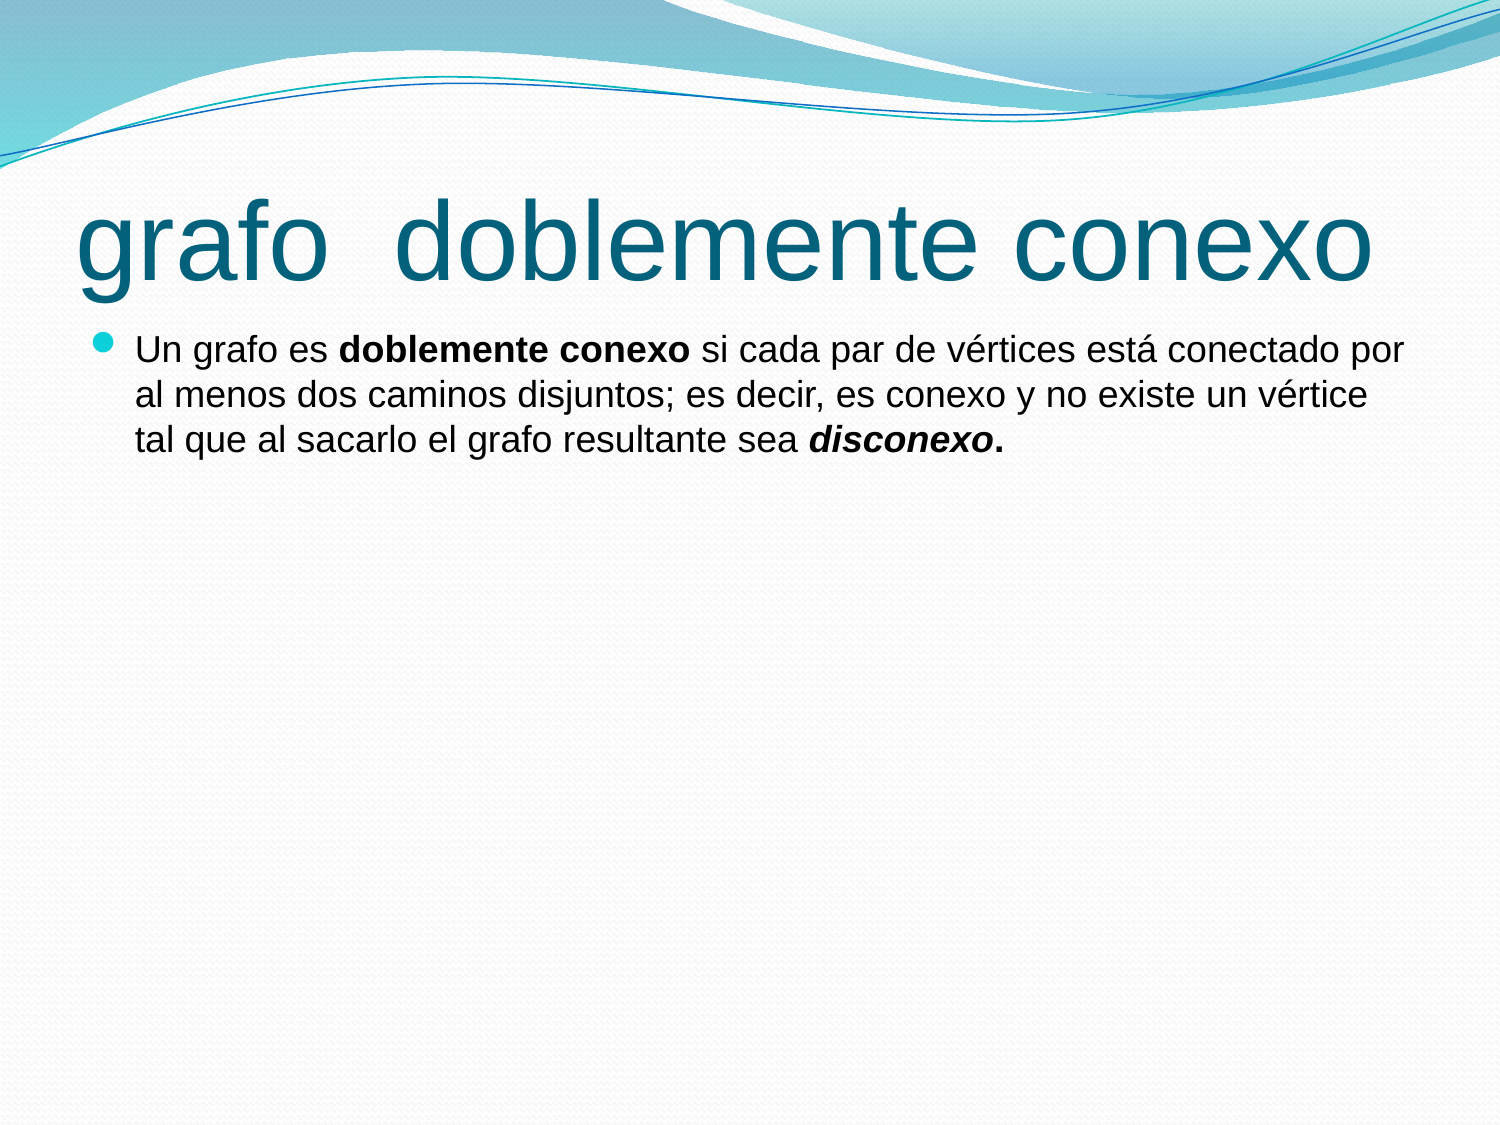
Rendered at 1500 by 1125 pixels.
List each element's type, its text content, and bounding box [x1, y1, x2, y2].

title grafo doblemente conexo [75, 115, 1425, 303]
list Un grafo es doblemente conexo si cada par de vértices está conectado por al menos dos caminos disjuntos; es decir, es conexo y no existe un vértice tal que al sacarlo el grafo resultante sea disconexo. [75, 317, 1425, 1038]
